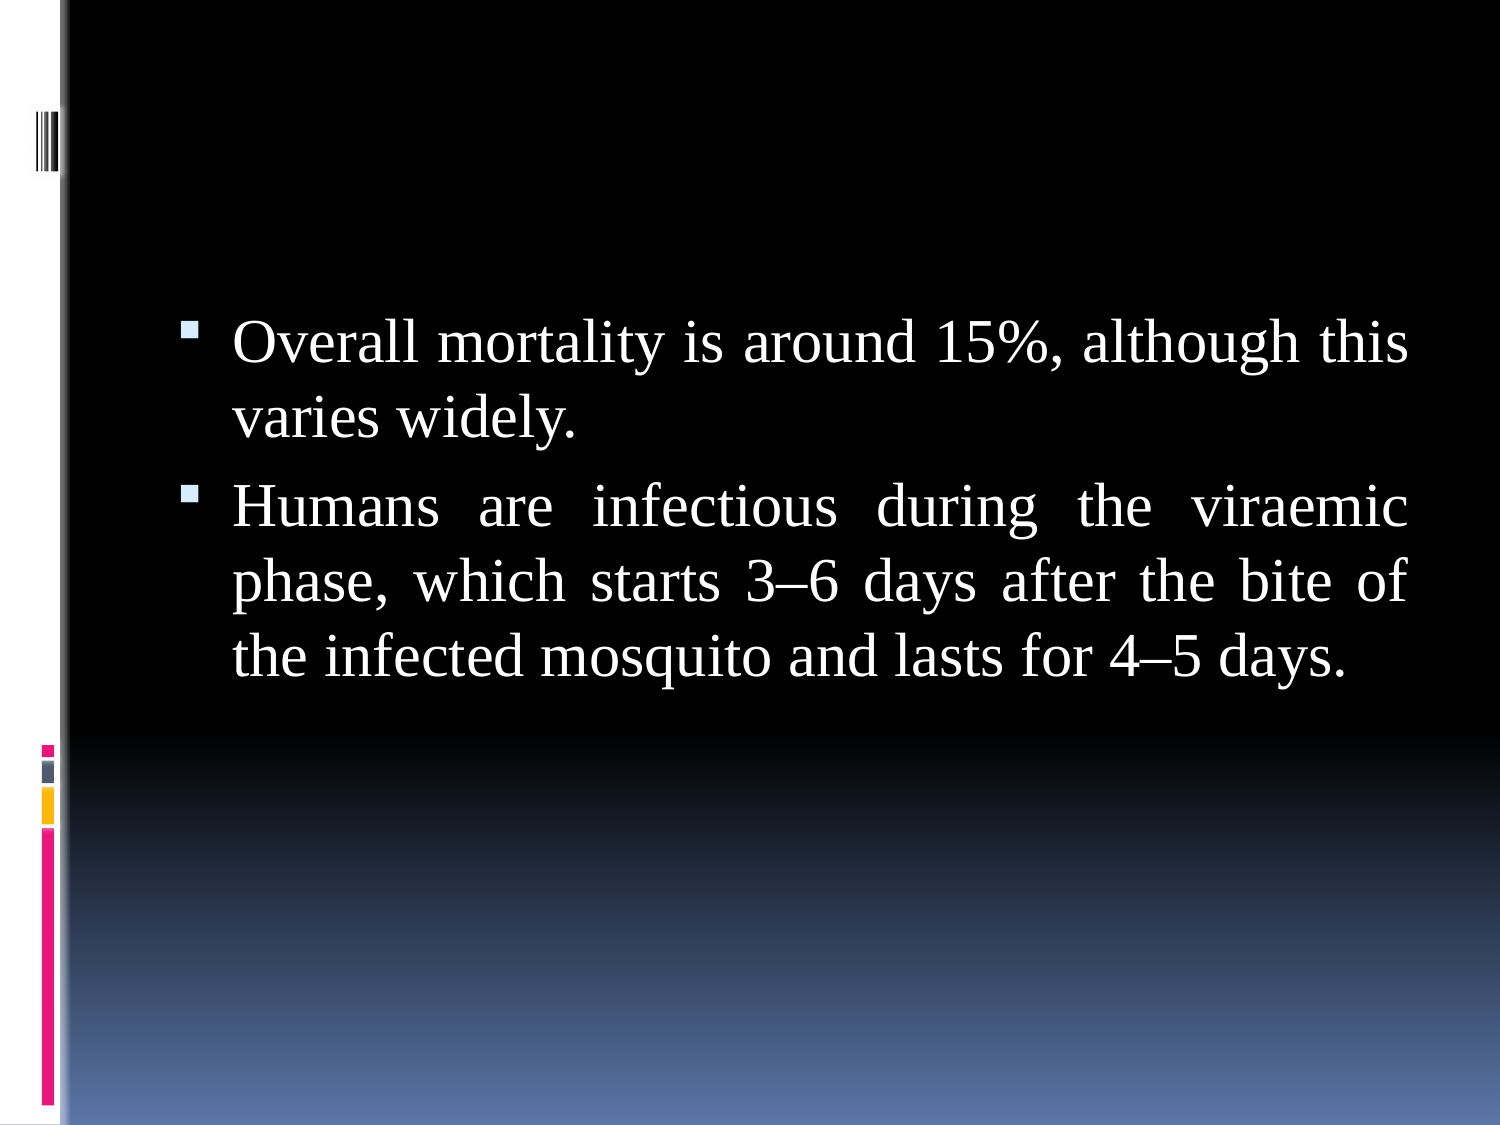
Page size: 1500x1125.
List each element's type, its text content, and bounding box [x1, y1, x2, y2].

list Overall mortality is around 15%, although this varies widely. Humans are infectious during the viraemic phase, which starts 3–6 days after the bite of the infected mosquito and lasts for 4–5 days. [150, 292, 1425, 1043]
